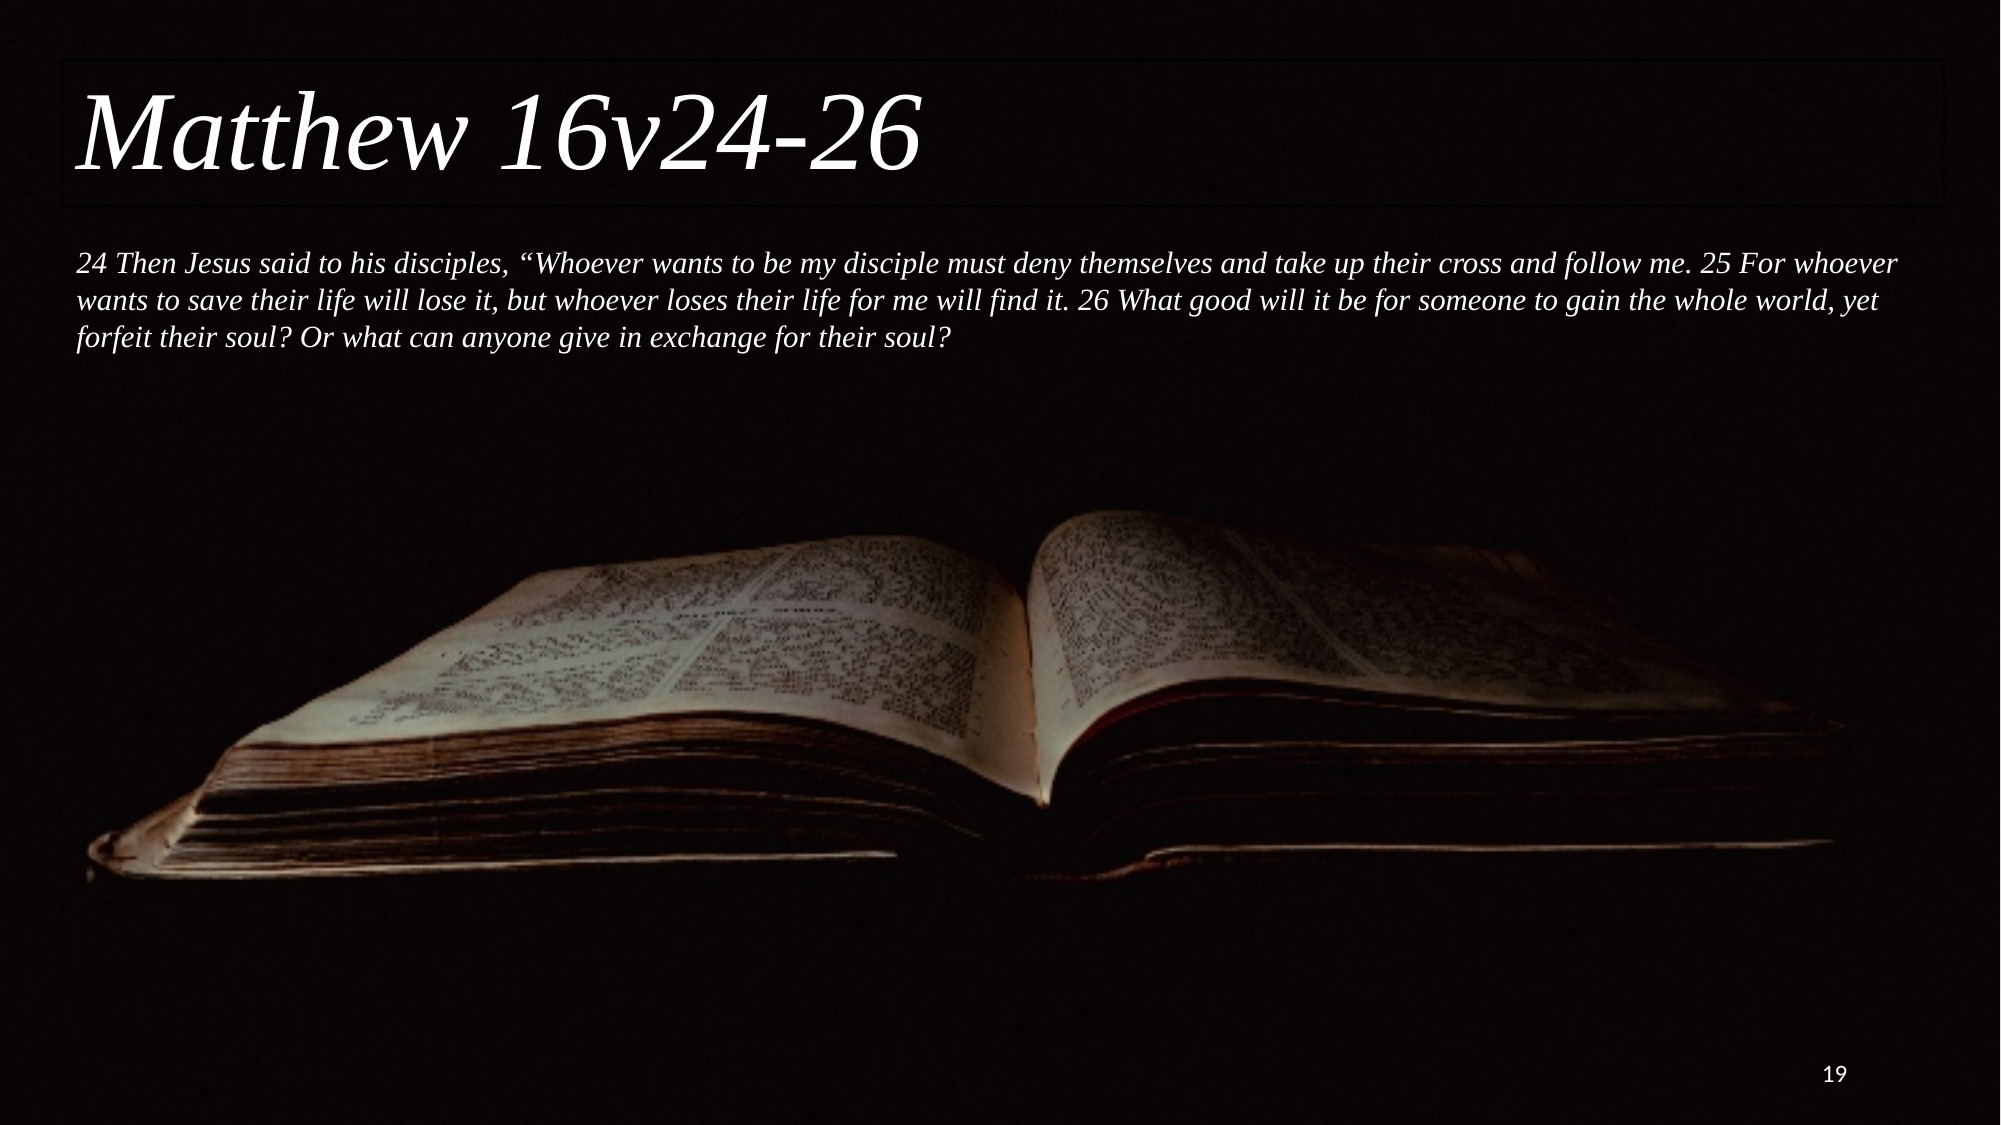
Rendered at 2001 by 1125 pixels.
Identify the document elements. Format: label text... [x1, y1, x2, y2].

text_box Matthew 16v24-26 [61, 59, 1945, 207]
title 24 Then Jesus said to his disciples, “Whoever wants to be my disciple must deny themselves and take up their cross and follow me. 25 For whoever wants to save their life will lose it, but whoever loses their life for me will find it. 26 What good will it be for someone to gain the whole world, yet forfeit their soul? Or what can anyone give in exchange for their soul? [61, 235, 1945, 643]
slide_number 19 [1412, 1042, 1863, 1103]
picture [0, 0, 2001, 1125]
